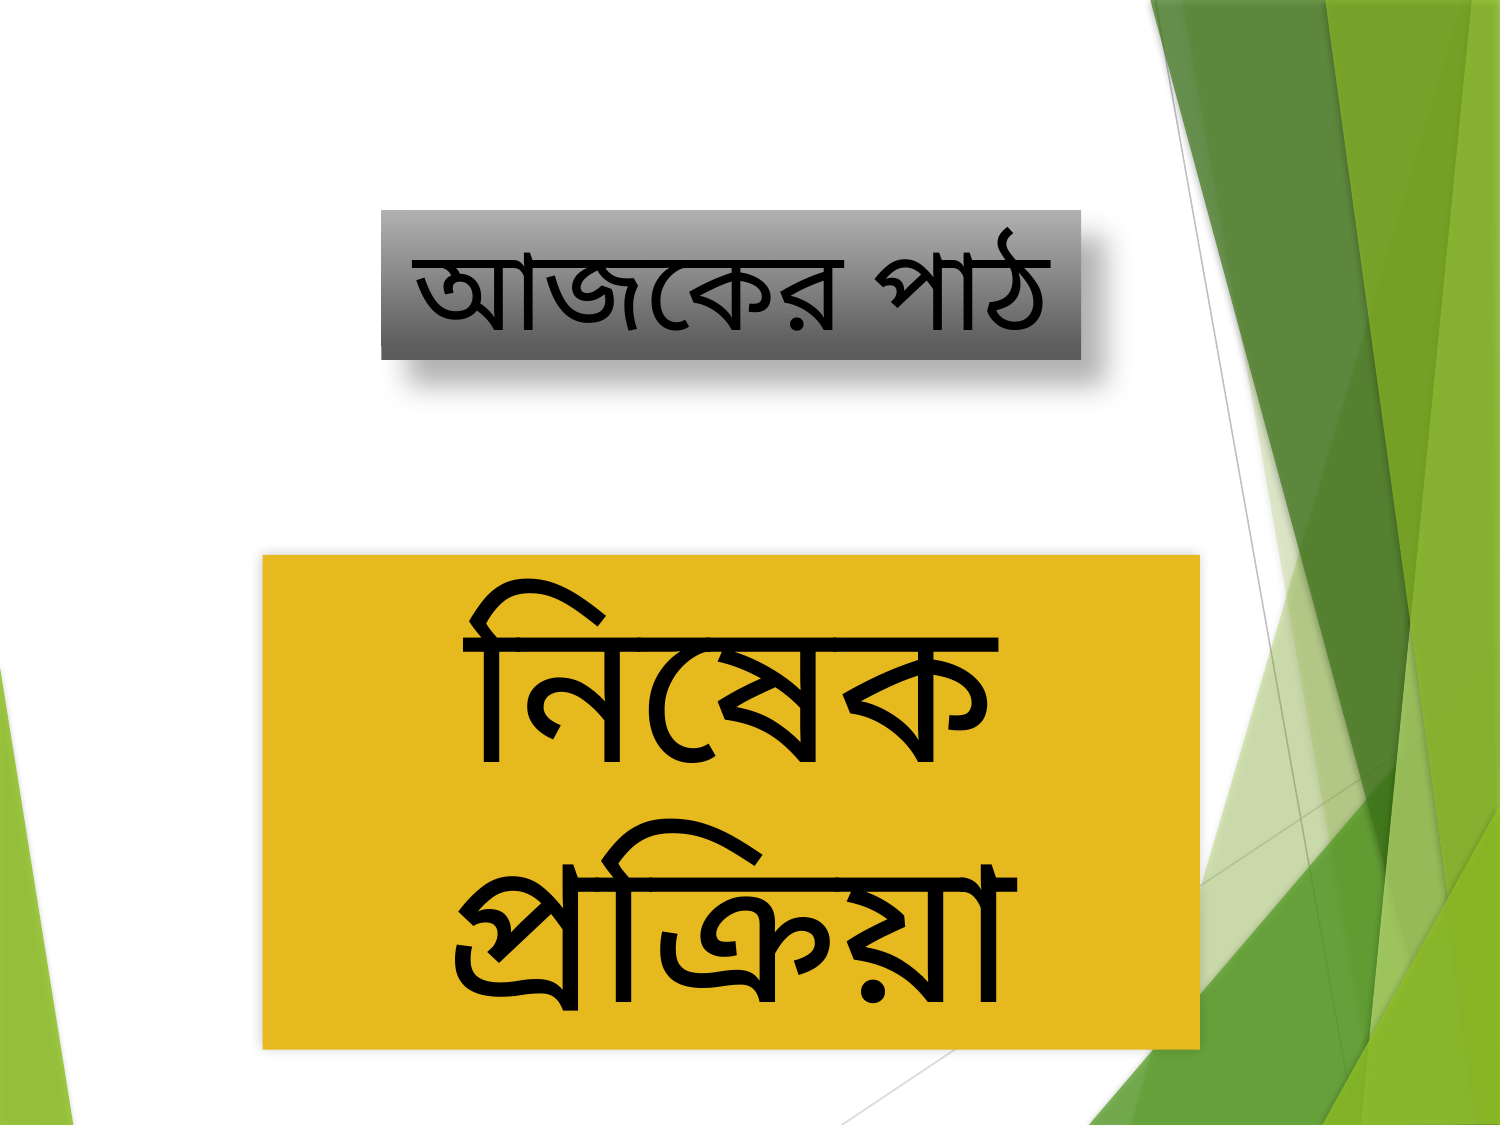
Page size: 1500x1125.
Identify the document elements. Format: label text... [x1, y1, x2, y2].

text_box নিষেক প্রক্রিয়া [261, 553, 1202, 1051]
text_box আজকের পাঠ [380, 209, 1082, 361]
